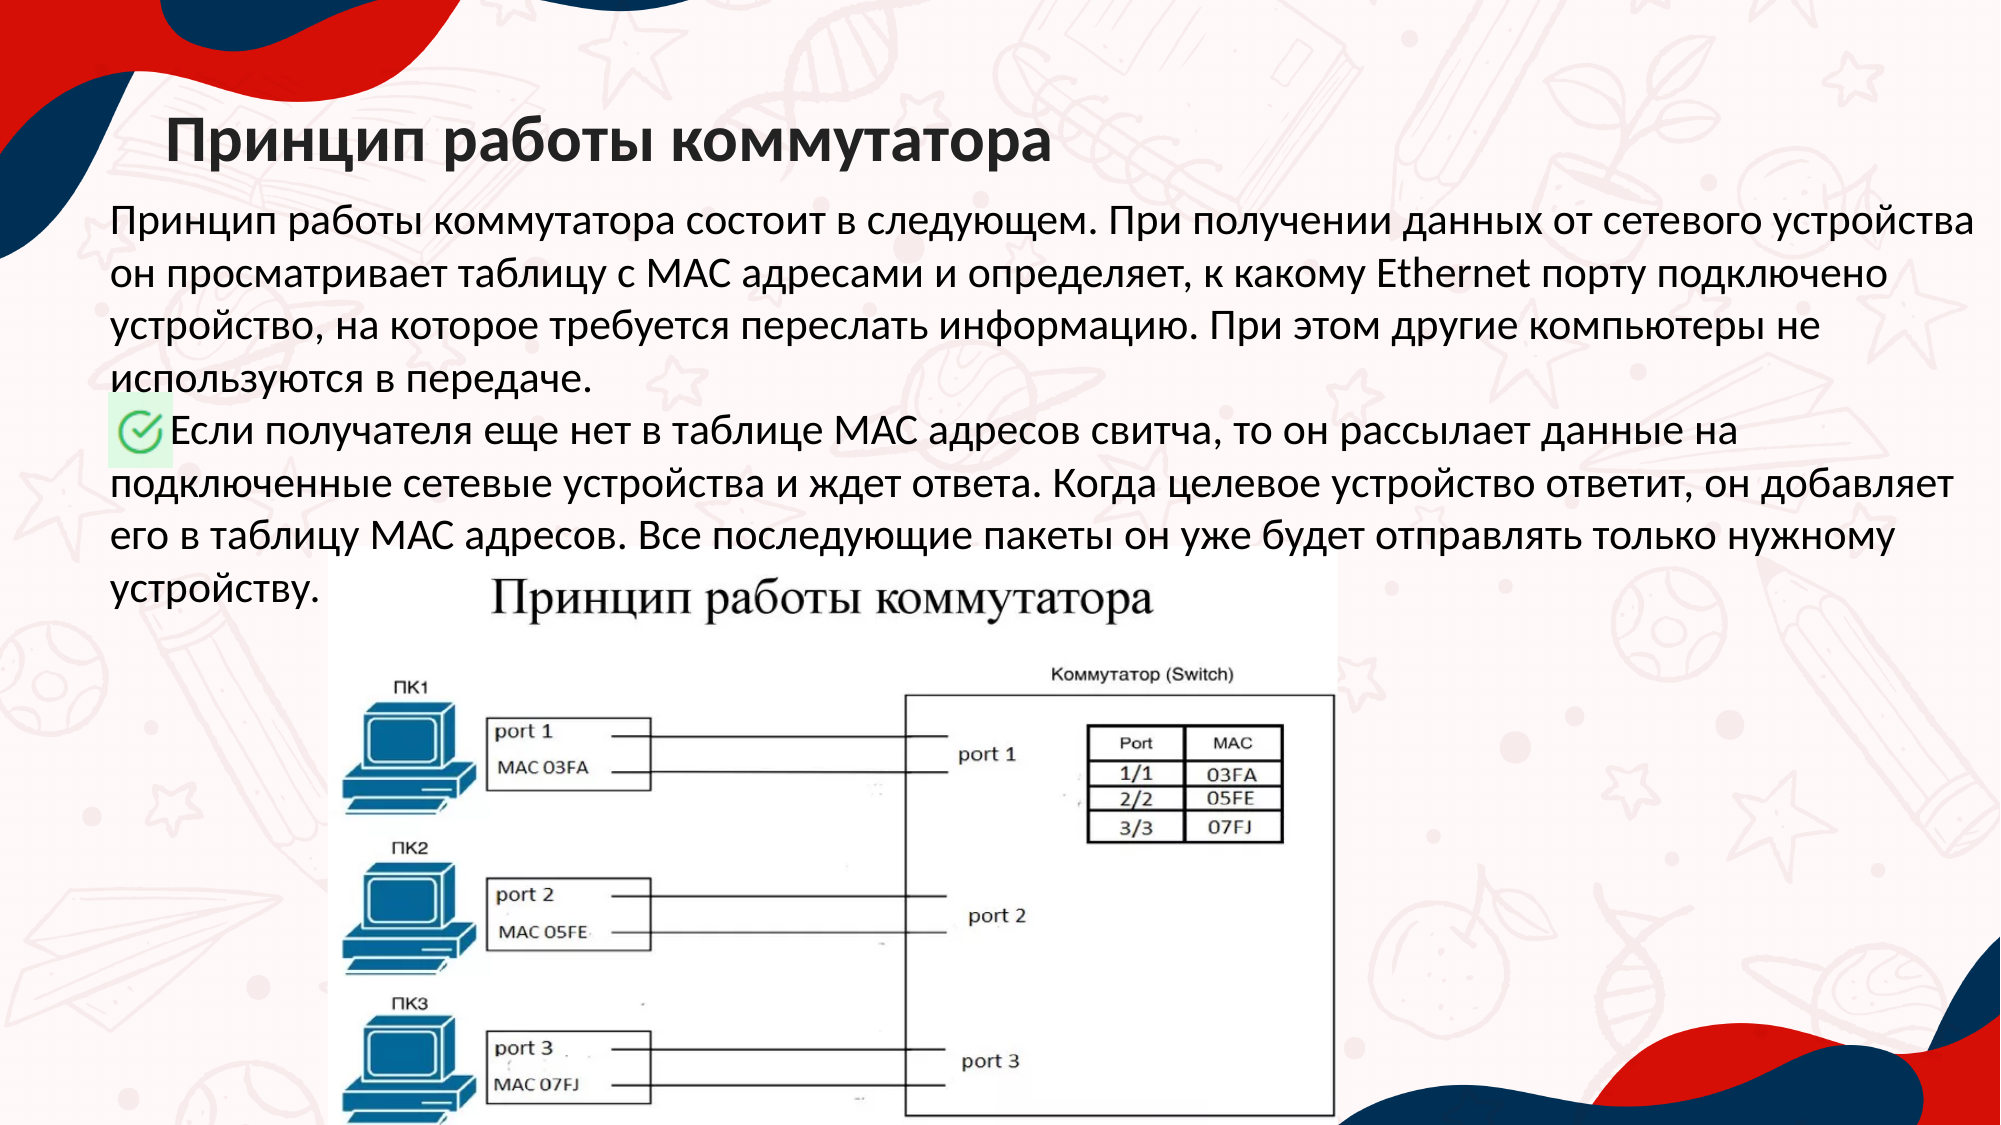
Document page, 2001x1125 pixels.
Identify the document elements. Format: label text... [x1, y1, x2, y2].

picture [108, 392, 173, 468]
text_box Принцип работы коммутатора [150, 87, 1161, 183]
text_box Принцип работы коммутатора состоит в следующем. При получении данных от сетевого устройства он просматривает таблицу с MAC адресами и определяет, к какому Еthernet порту подключено устройство, на которое требуется переслать информацию. При этом другие компьютеры не используются в передаче. Если получателя еще нет в таблице МАС адресов свитча, то он рассылает данные на подключенные сетевые устройства и ждет ответа. Когда целевое устройство ответит, он добавляет его в таблицу МАС адресов. Все последующие пакеты он уже будет отправлять только нужному устройству. [95, 183, 2000, 619]
picture [0, 0, 2000, 1125]
